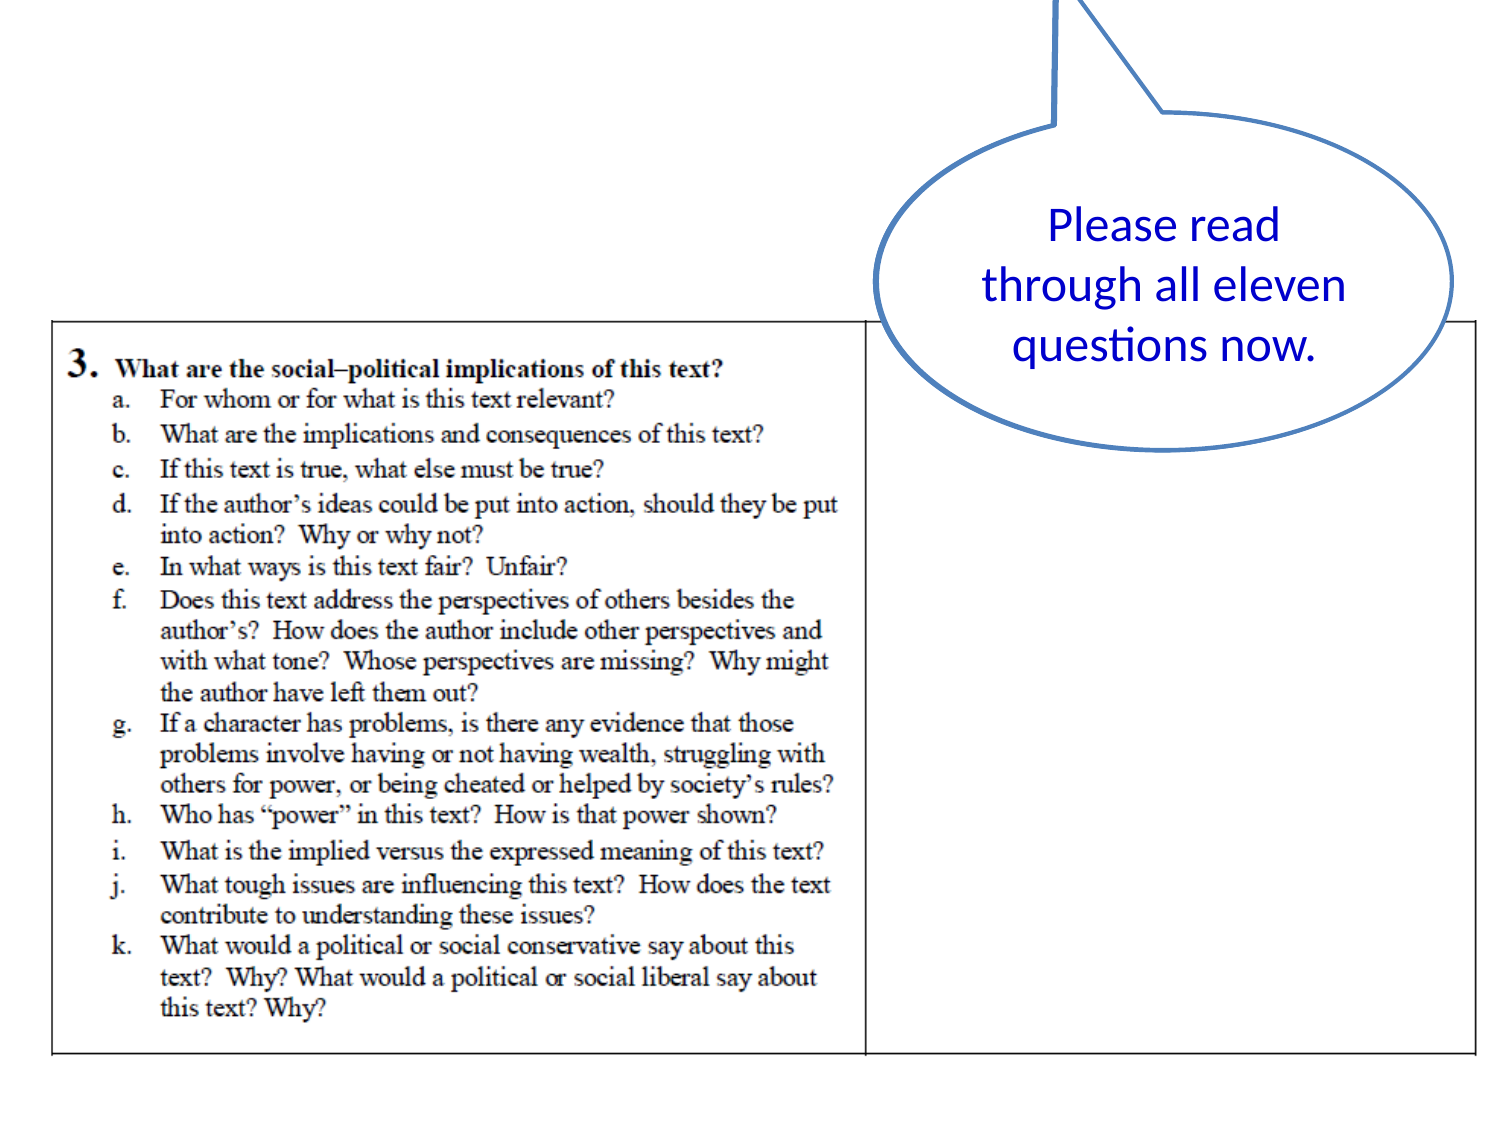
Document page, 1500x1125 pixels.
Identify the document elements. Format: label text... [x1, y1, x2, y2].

text_box Please read through all eleven questions now. [874, 0, 1454, 319]
picture [0, 320, 1500, 1068]
